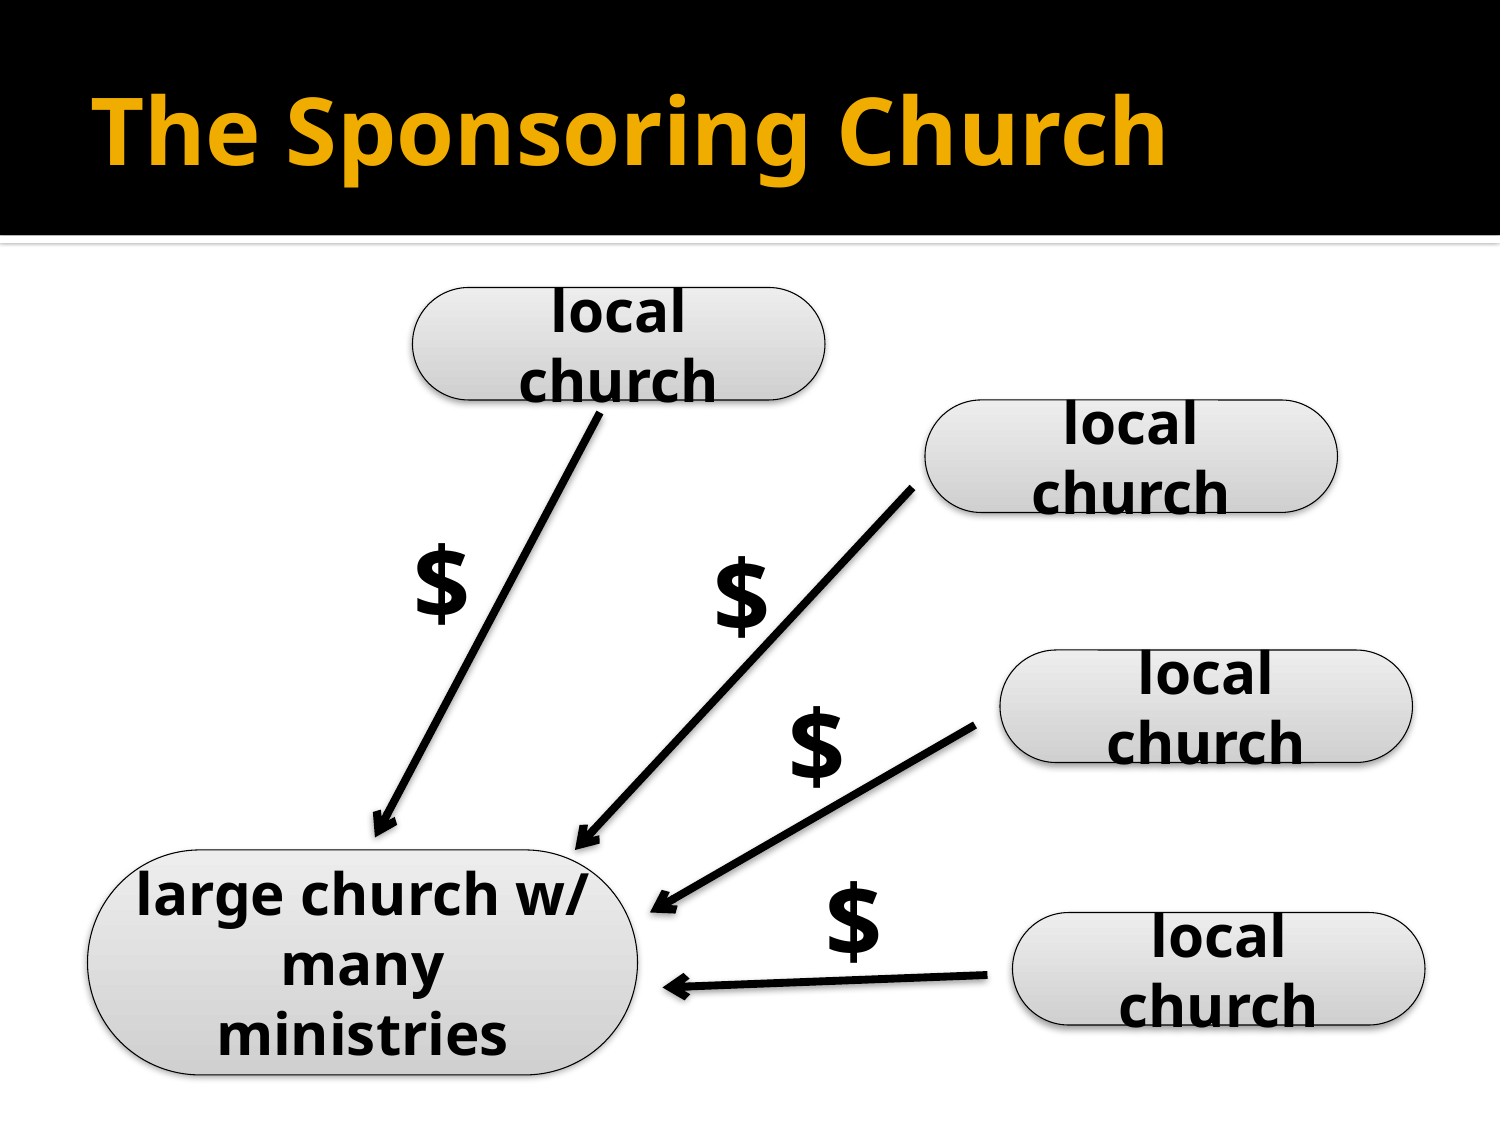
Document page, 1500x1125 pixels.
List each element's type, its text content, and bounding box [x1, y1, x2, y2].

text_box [649, 724, 975, 913]
text_box local church [1011, 911, 1426, 1026]
text_box local church [999, 649, 1414, 764]
text_box local church [924, 399, 1339, 514]
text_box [274, 512, 556, 738]
text_box local church [411, 286, 826, 401]
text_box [662, 974, 988, 988]
text_box $ [810, 921, 898, 973]
title The Sponsoring Church [75, 24, 1425, 231]
text_box large church w/ many ministries [86, 849, 639, 1076]
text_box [562, 499, 925, 838]
